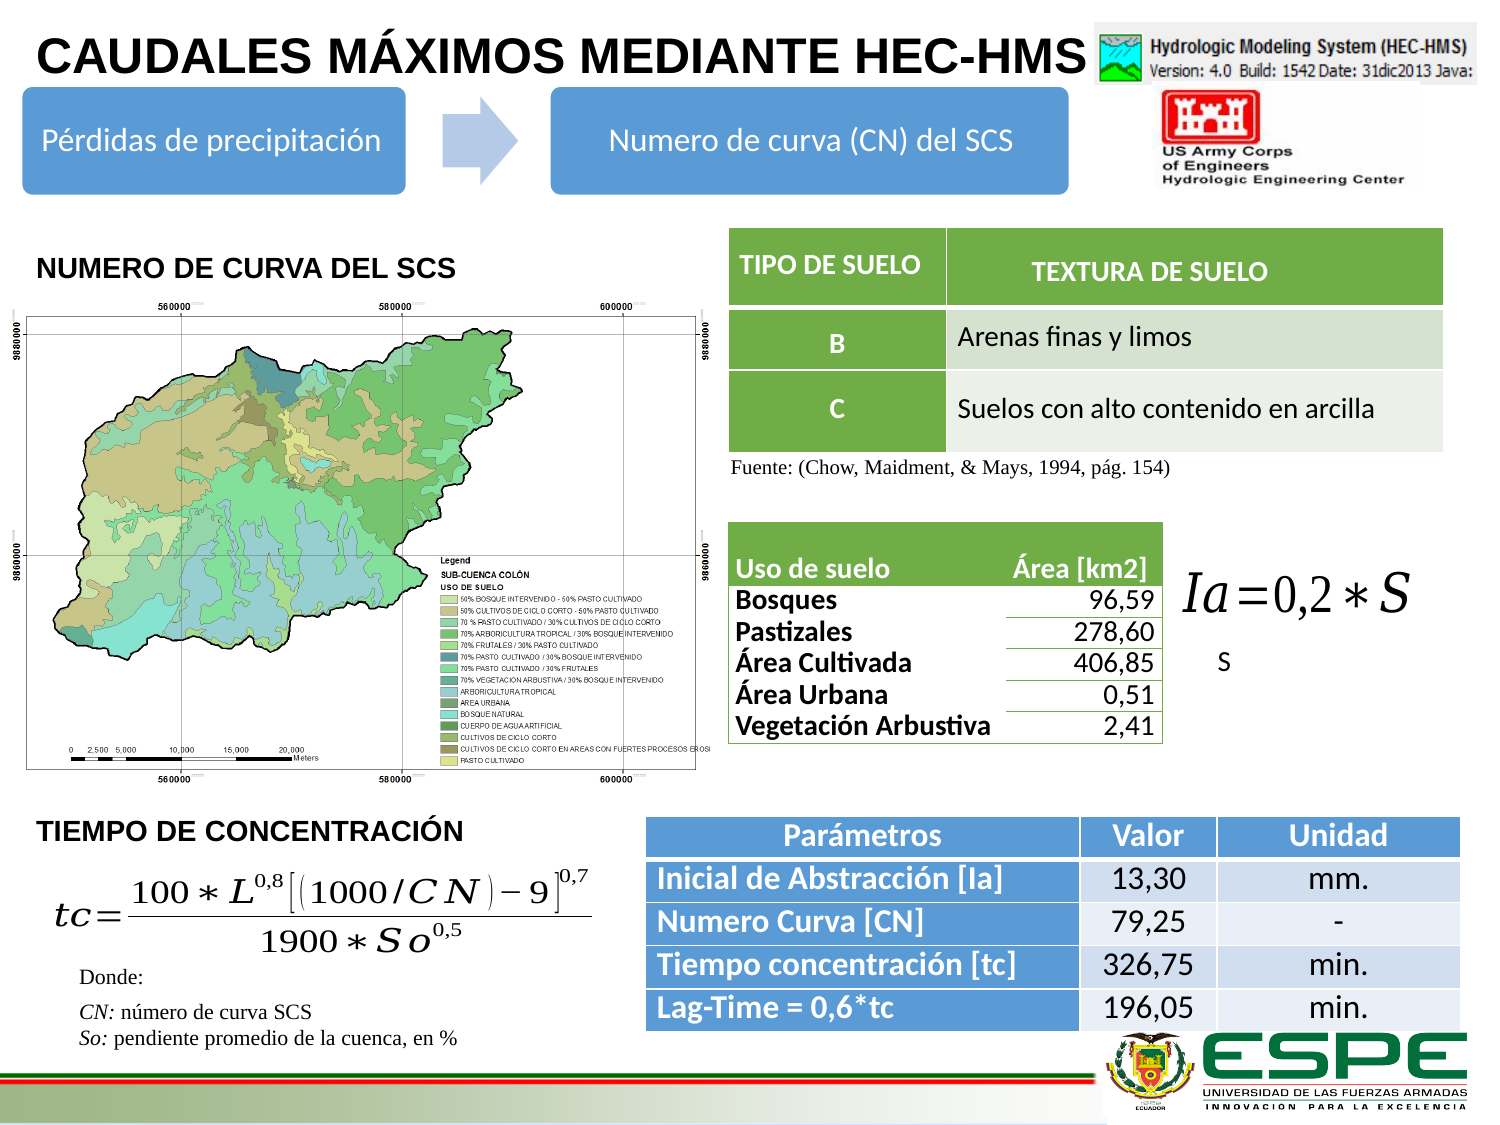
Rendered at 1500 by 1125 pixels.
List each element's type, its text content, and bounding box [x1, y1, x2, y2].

table_cell Área Cultivada [729, 649, 1006, 680]
table_cell min. [1218, 946, 1460, 988]
text_box Fuente: (Chow, Maidment, & Mays, 1994, pág. 154) [715, 445, 1466, 486]
table_header Uso de suelo [729, 523, 1006, 586]
table_cell C [729, 371, 946, 445]
table_header Valor [1081, 817, 1216, 857]
table_cell 278,60 [1006, 618, 1162, 648]
table_cell Bosques [729, 586, 1006, 617]
table_cell Lag-Time = 0,6*tc [646, 990, 1079, 1031]
table_header Área [km2] [1006, 523, 1162, 585]
table_cell 406,85 [1006, 649, 1162, 680]
table_cell 326,75 [1081, 946, 1216, 988]
table_cell 79,25 [1081, 903, 1216, 945]
table_cell 13,30 [1081, 862, 1216, 902]
table_cell 196,05 [1081, 990, 1216, 1031]
table_cell mm. [1218, 862, 1460, 902]
table_header Unidad [1218, 817, 1460, 857]
table_cell Inicial de Abstracción [Ia] [646, 862, 1079, 902]
table_header TEXTURA DE SUELO [947, 228, 1443, 305]
table_cell B [729, 310, 946, 369]
table_cell Área Urbana [729, 680, 1006, 711]
table_cell Vegetación Arbustiva [729, 711, 1006, 743]
text_box TIEMPO DE CONCENTRACIÓN [20, 785, 646, 882]
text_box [0, 1032, 1467, 1125]
table_cell 0,51 [1006, 681, 1162, 711]
picture [1094, 22, 1477, 189]
table_cell Tiempo concentración [tc] [646, 946, 1079, 988]
title CAUDALES MÁXIMOS MEDIANTE HEC-HMS [21, 8, 1315, 106]
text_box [20, 85, 1071, 196]
table_cell - [1218, 903, 1460, 945]
table_cell 96,59 [1006, 586, 1162, 617]
table_cell min. [1218, 990, 1460, 1031]
table_cell Numero Curva [CN] [646, 903, 1079, 945]
table_header Parámetros [646, 817, 1079, 857]
table_header TIPO DE SUELO [729, 228, 946, 305]
picture [8, 288, 710, 785]
table_cell Arenas finas y limos [947, 310, 1443, 369]
table_cell Pastizales [729, 617, 1006, 649]
table_cell Suelos con alto contenido en arcilla [947, 371, 1443, 445]
table_cell 2,41 [1006, 712, 1162, 743]
text_box Donde: CN: número de curva SCS So: pendiente promedio de la cuenca, en % [64, 955, 489, 1032]
text_box NUMERO DE CURVA DEL SCS [20, 220, 646, 288]
